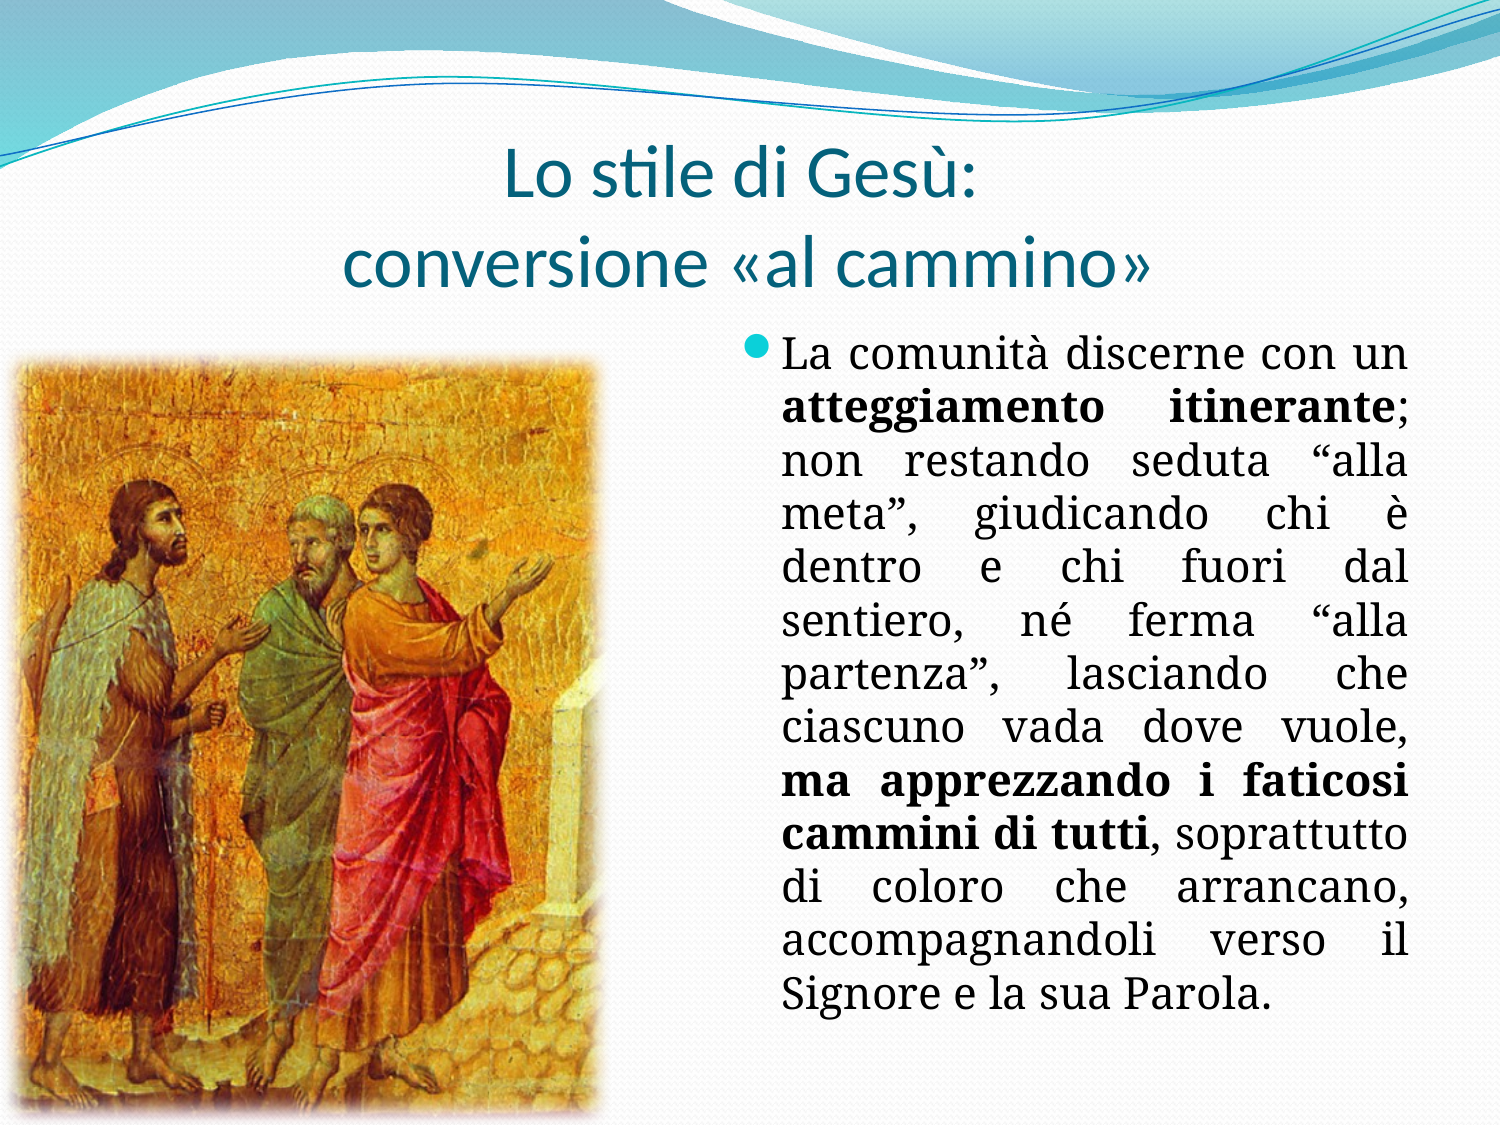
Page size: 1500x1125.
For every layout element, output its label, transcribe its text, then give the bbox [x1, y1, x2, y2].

list La comunità discerne con un atteggiamento itinerante; non restando seduta “alla meta”, giudicando chi è dentro e chi fuori dal sentiero, né ferma “alla partenza”, lasciando che ciascuno vada dove vuole, ma apprezzando i faticosi cammini di tutti, soprattutto di coloro che arrancano, accompagnandoli verso il Signore e la sua Parola. [726, 317, 1425, 1094]
picture [1, 346, 612, 1125]
title Lo stile di Gesù: conversione «al cammino» [75, 115, 1425, 303]
